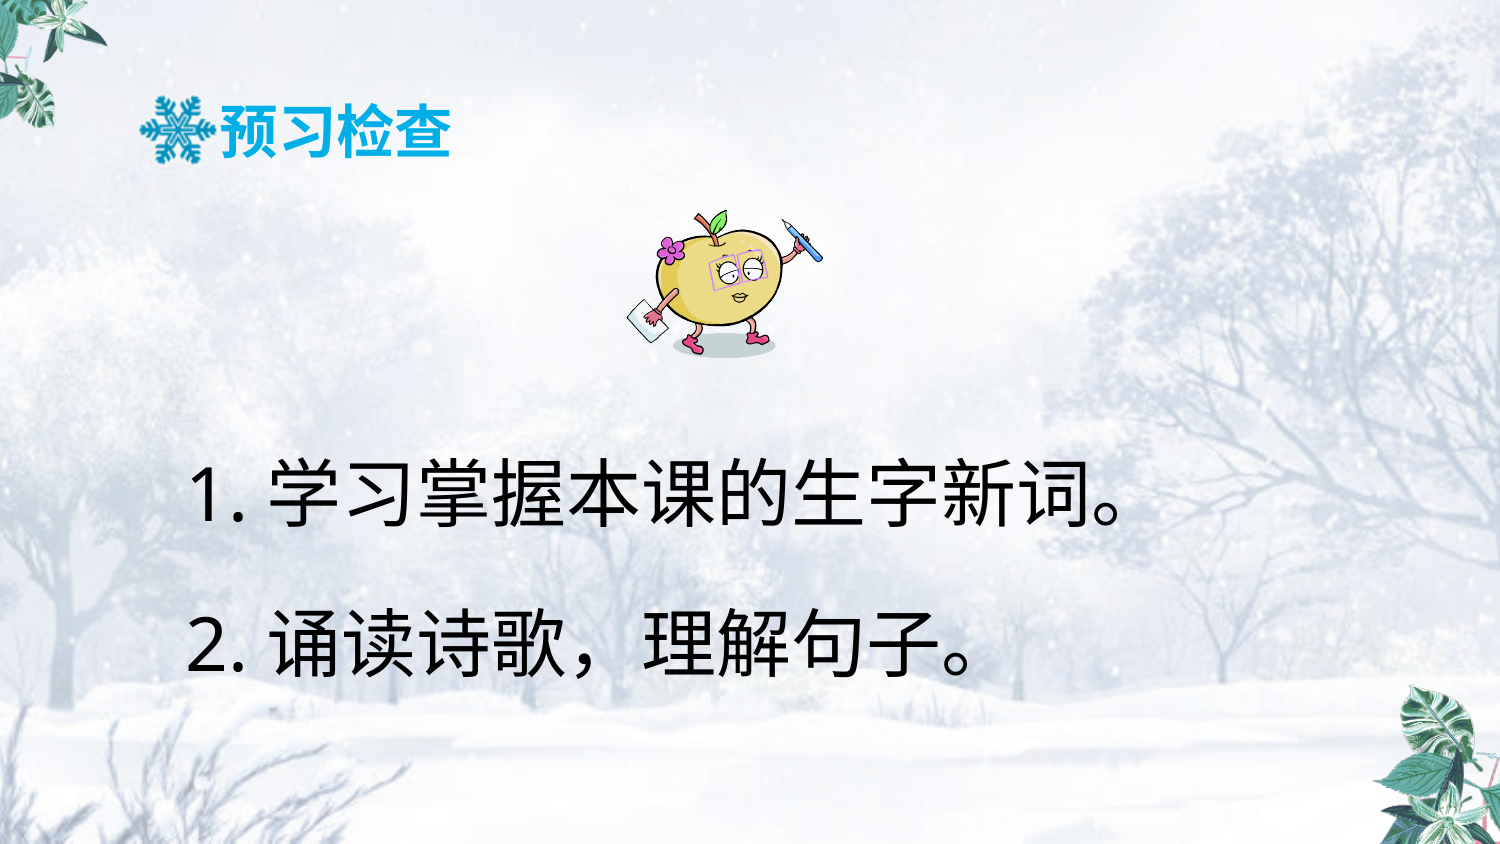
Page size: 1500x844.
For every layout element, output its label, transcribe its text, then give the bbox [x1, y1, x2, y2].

text_box 1.学习掌握本课的生字新词。 2.诵读诗歌，理解句子。 [171, 394, 1317, 710]
picture [0, 0, 149, 168]
picture [607, 163, 938, 395]
picture [1292, 592, 1500, 844]
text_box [134, 86, 490, 175]
